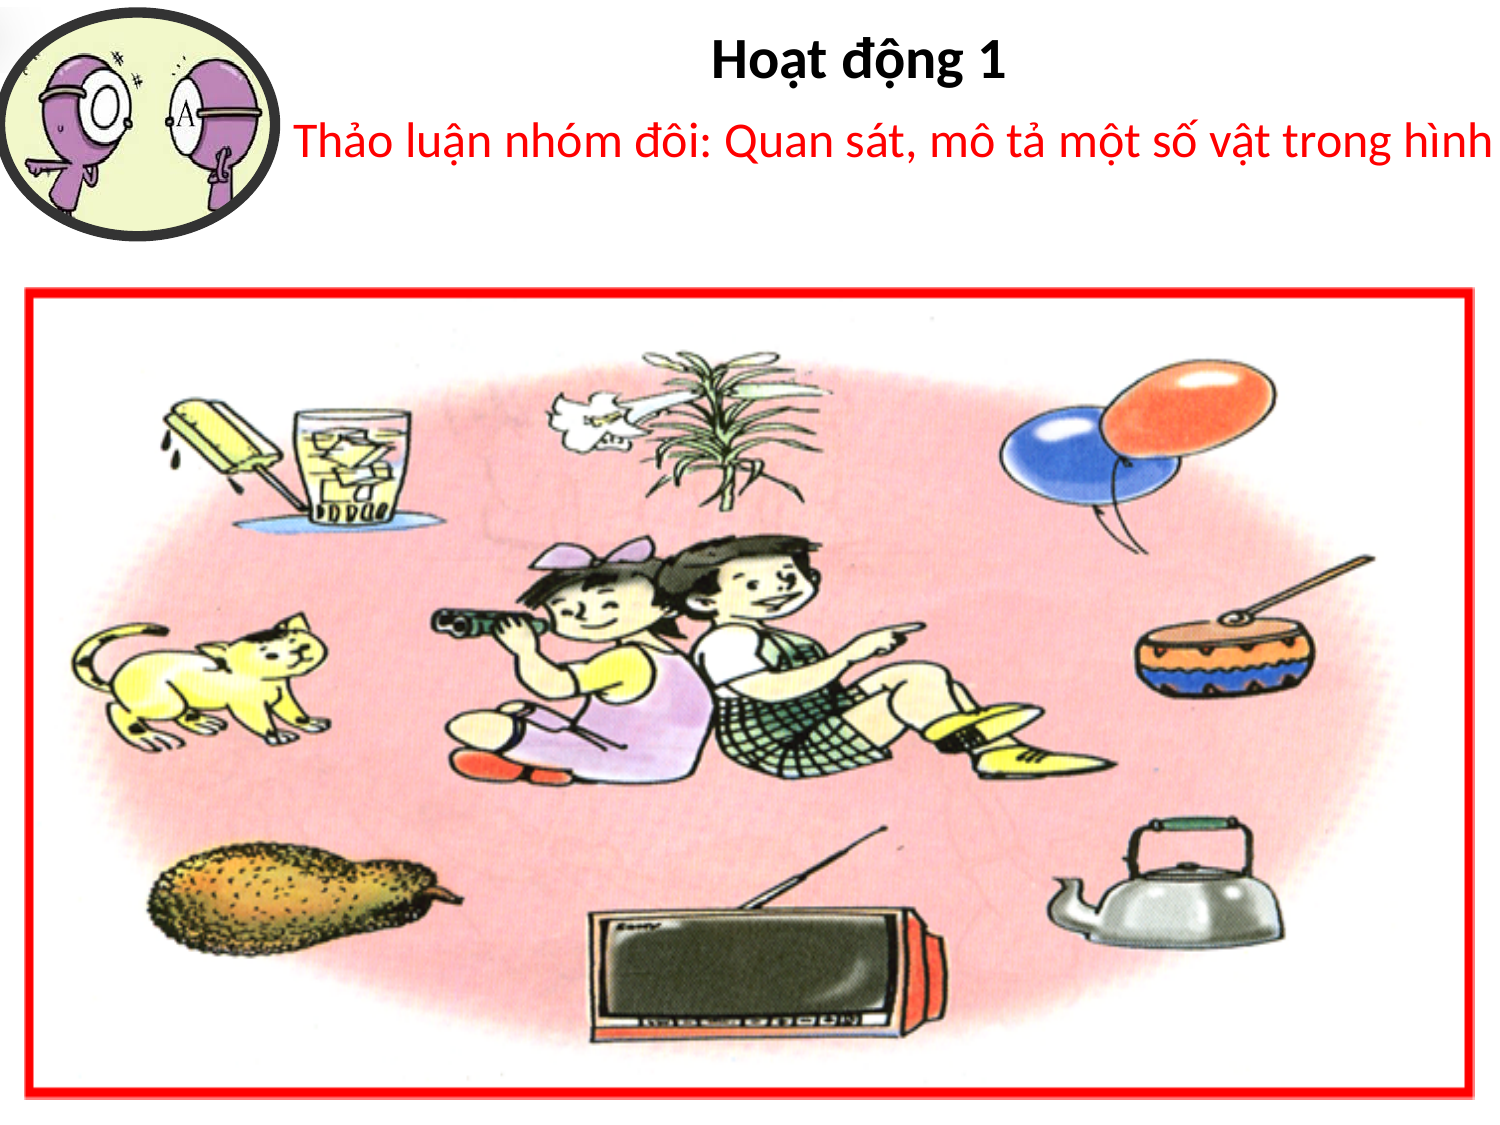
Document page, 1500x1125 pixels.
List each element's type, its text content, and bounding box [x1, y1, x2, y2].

text_box Hoạt động 1 [518, 12, 1200, 98]
picture [0, 12, 276, 237]
text_box Thảo luận nhóm đôi: Quan sát, mô tả một số vật trong hình [279, 99, 1500, 175]
picture [24, 287, 1476, 1101]
